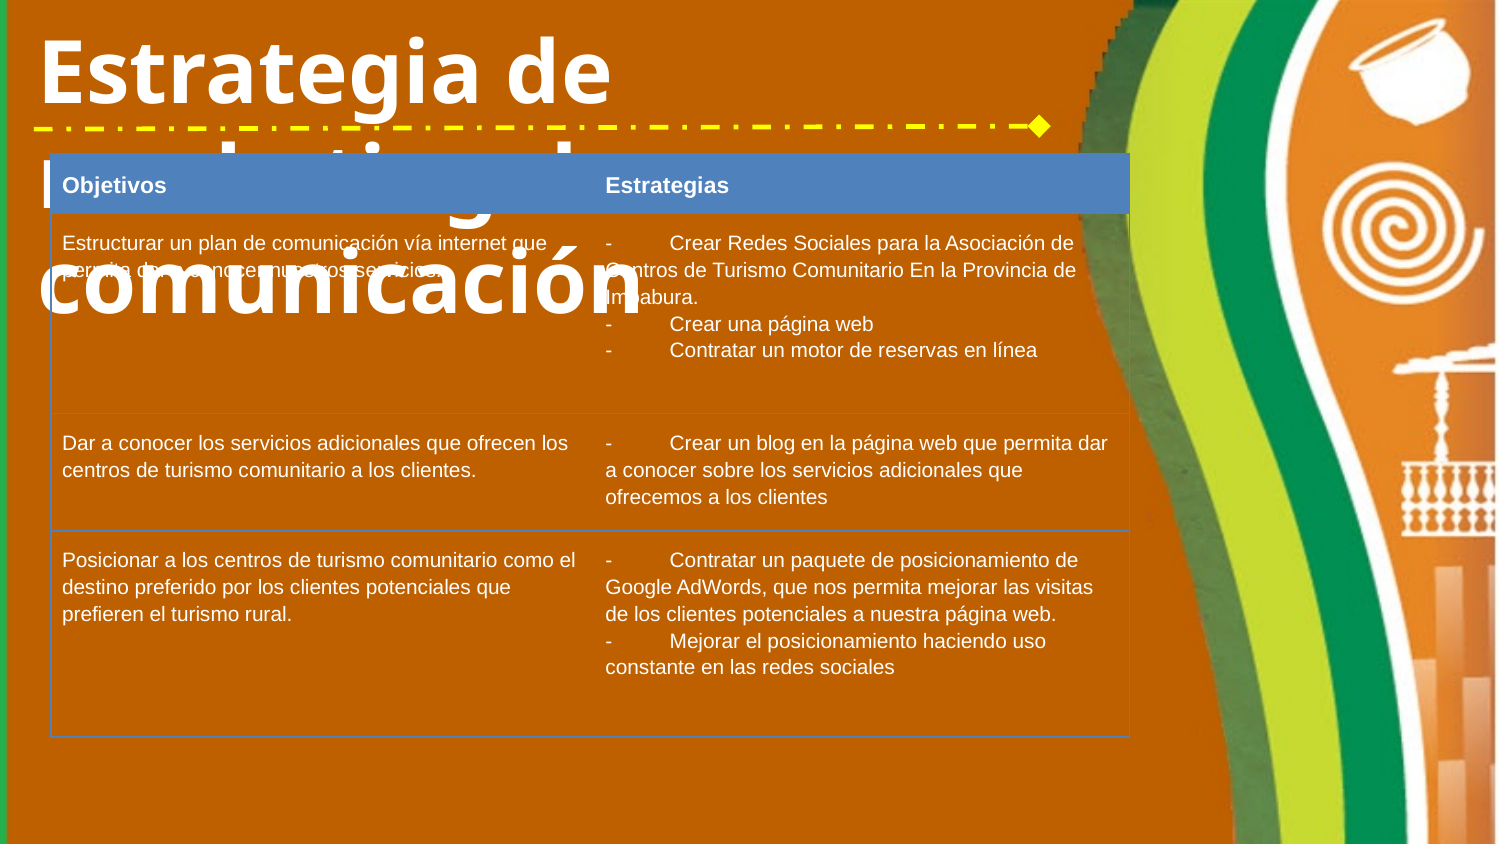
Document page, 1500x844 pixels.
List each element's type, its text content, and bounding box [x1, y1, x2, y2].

table_cell - Crear un blog en la página web que permita dar a conocer sobre los servicios adicionales que ofrecemos a los clientes [594, 414, 1129, 530]
table_cell - Crear Redes Sociales para la Asociación de Centros de Turismo Comunitario En la Provincia de Imbabura. - Crear una página web - Contratar un motor de reservas en línea [594, 214, 1129, 413]
picture [0, 0, 1500, 844]
table_header Objetivos [52, 155, 594, 213]
table_cell Dar a conocer los servicios adicionales que ofrecen los centros de turismo comunitario a los clientes. [52, 414, 594, 530]
table_header Estrategias [594, 155, 1129, 213]
title Estrategia de marketing de comunicación [22, 0, 1054, 133]
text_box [33, 125, 1040, 130]
table_cell - Contratar un paquete de posicionamiento de Google AdWords‎, que nos permita mejorar las visitas de los clientes potenciales a nuestra página web. - Mejorar el posicionamiento haciendo uso constante en las redes sociales [594, 532, 1129, 736]
table_cell Estructurar un plan de comunicación vía internet que permita dar a conocer nuestros servicios. [52, 214, 594, 413]
table_cell Posicionar a los centros de turismo comunitario como el destino preferido por los clientes potenciales que prefieren el turismo rural. [52, 532, 594, 736]
